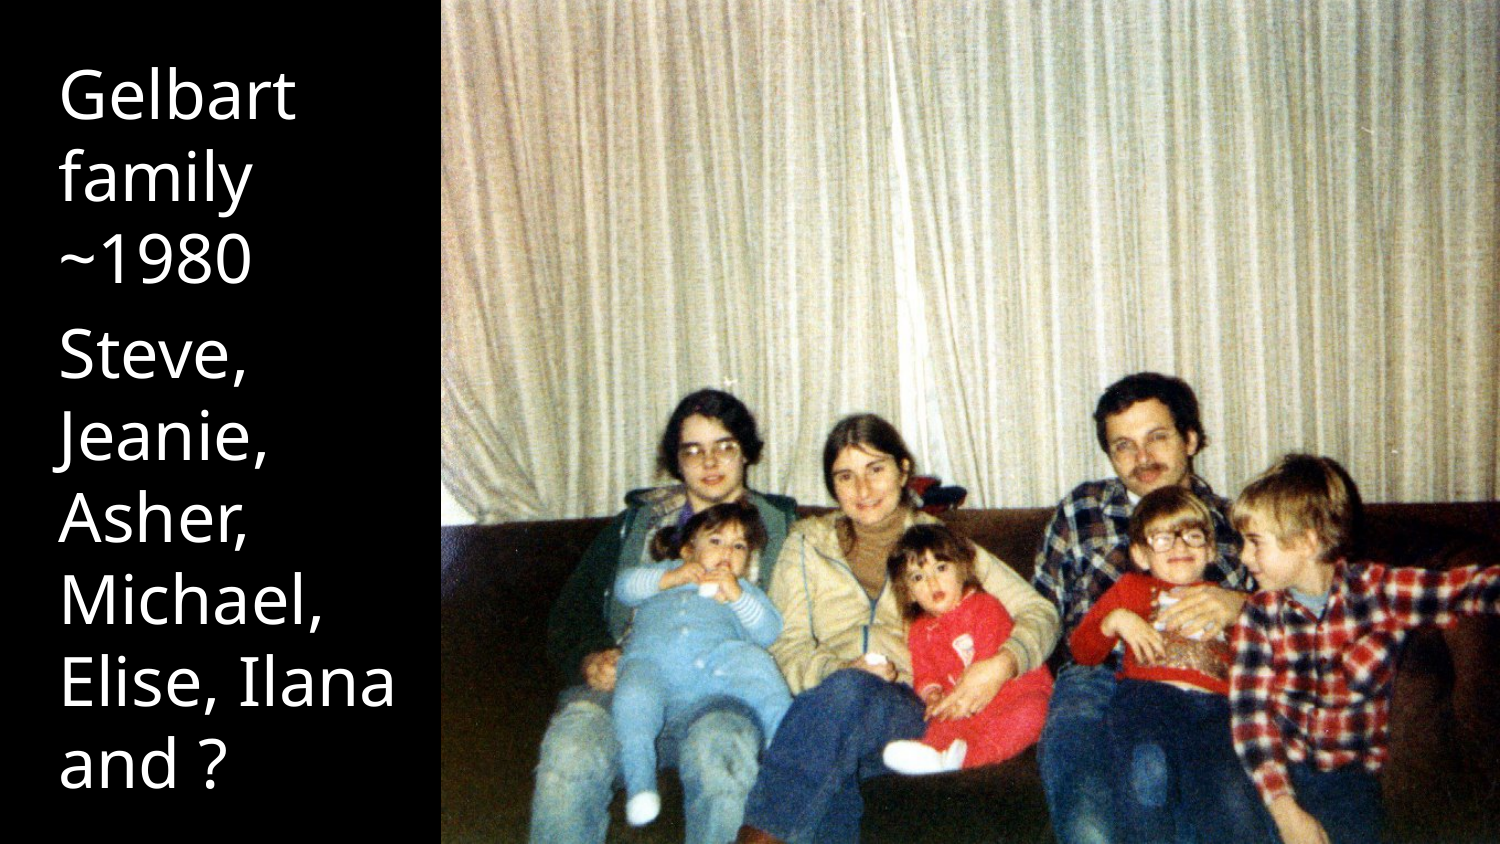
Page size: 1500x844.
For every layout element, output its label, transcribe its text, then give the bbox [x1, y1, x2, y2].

list Gelbart family ~1980 Steve, Jeanie, Asher, Michael, Elise, Ilana and ? [50, 46, 425, 810]
picture [440, 0, 1500, 844]
